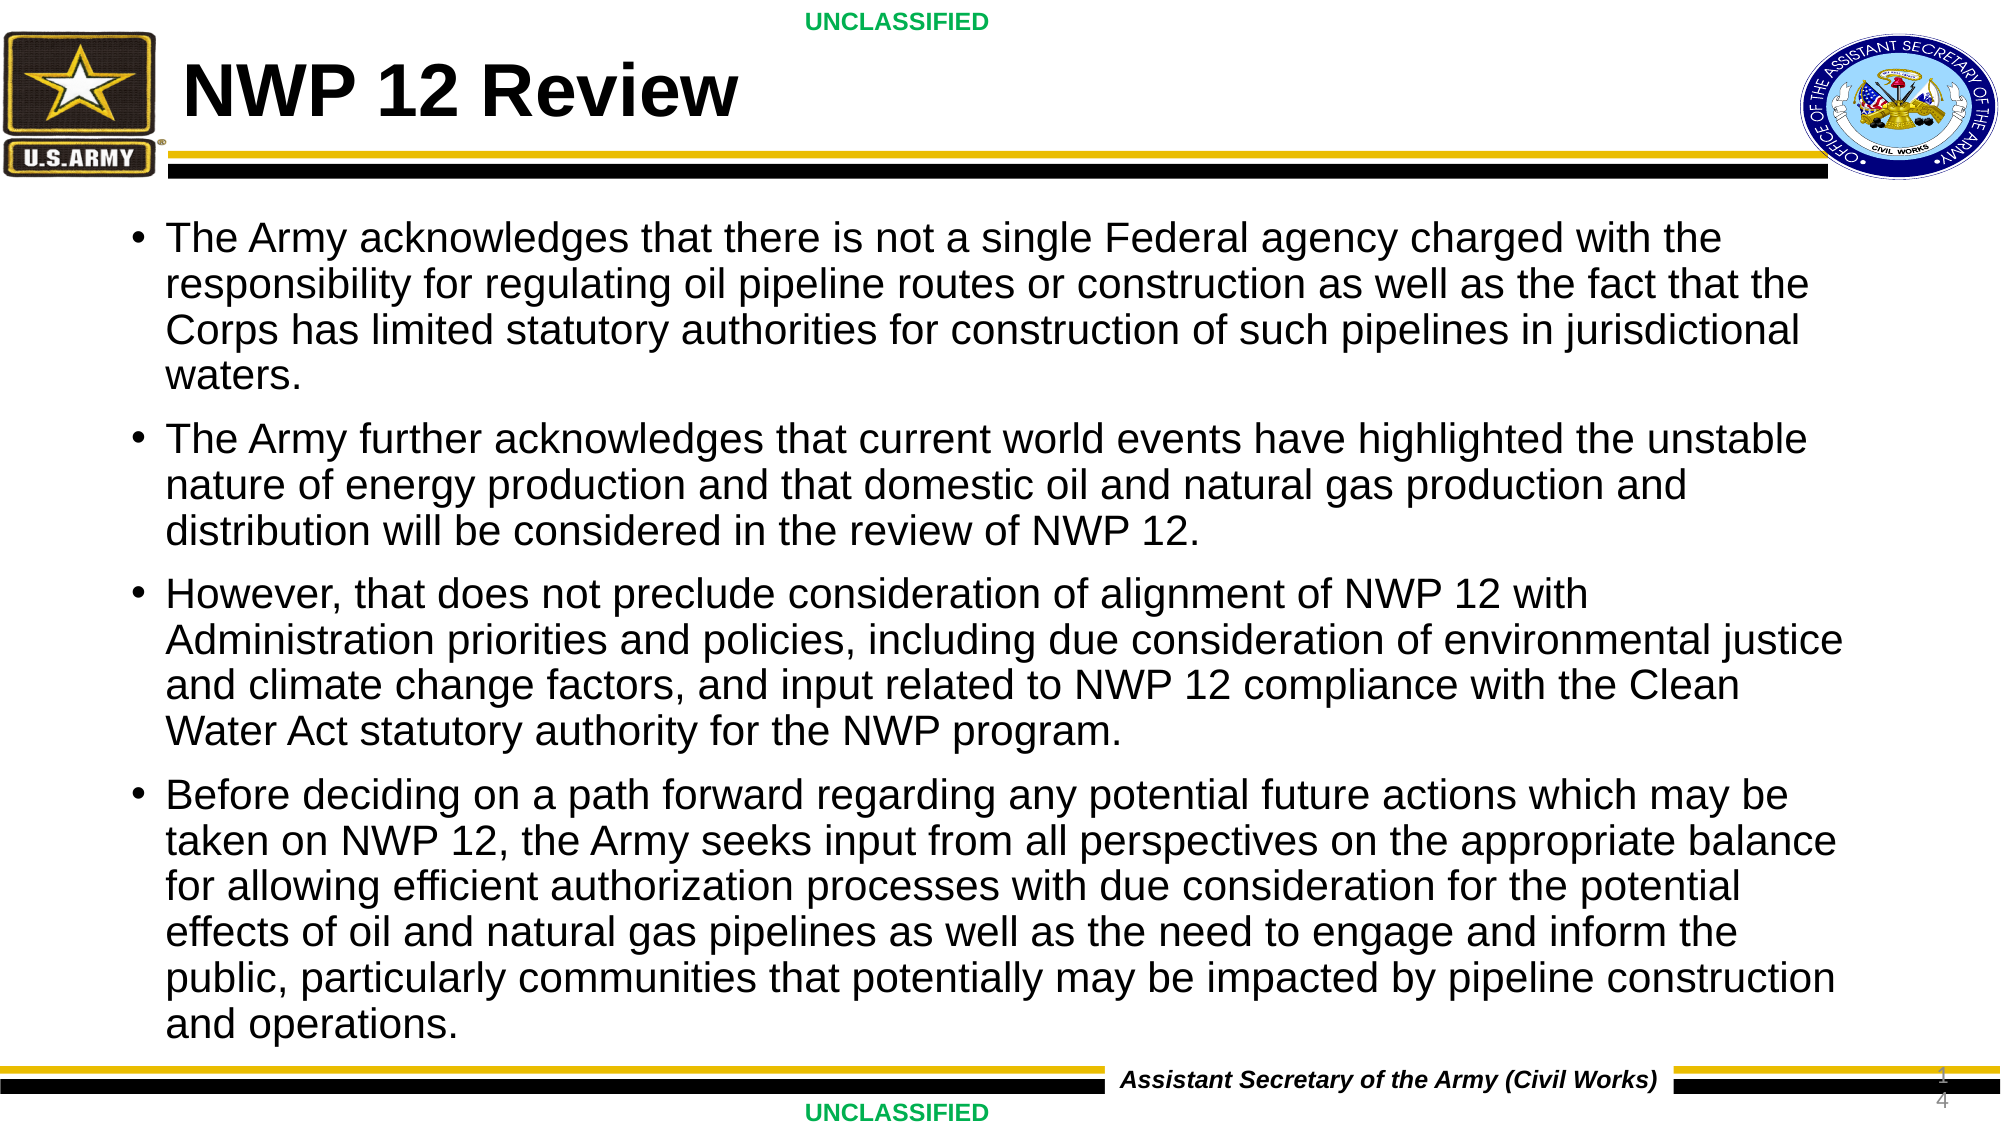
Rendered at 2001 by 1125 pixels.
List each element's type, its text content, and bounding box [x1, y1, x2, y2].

list The Army acknowledges that there is not a single Federal agency charged with the responsibility for regulating oil pipeline routes or construction as well as the fact that the Corps has limited statutory authorities for construction of such pipelines in jurisdictional waters. The Army further acknowledges that current world events have highlighted the unstable nature of energy production and that domestic oil and natural gas production and distribution will be considered in the review of NWP 12. However, that does not preclude consideration of alignment of NWP 12 with Administration priorities and policies, including due consideration of environmental justice and climate change factors, and input related to NWP 12 compliance with the Clean Water Act statutory authority for the NWP program. Before deciding on a path forward regarding any potential future actions which may be taken on NWP 12, the Army seeks input from all perspectives on the appropriate balance for allowing efficient authorization processes with due consideration for the potential effects of oil and natural gas pipelines as well as the need to engage and inform the public, particularly communities that potentially may be impacted by pipeline construction and operations. [116, 208, 1874, 1061]
title NWP 12 Review [167, 32, 1783, 152]
picture [0, 30, 169, 179]
slide_number 14 [1921, 1043, 1974, 1104]
